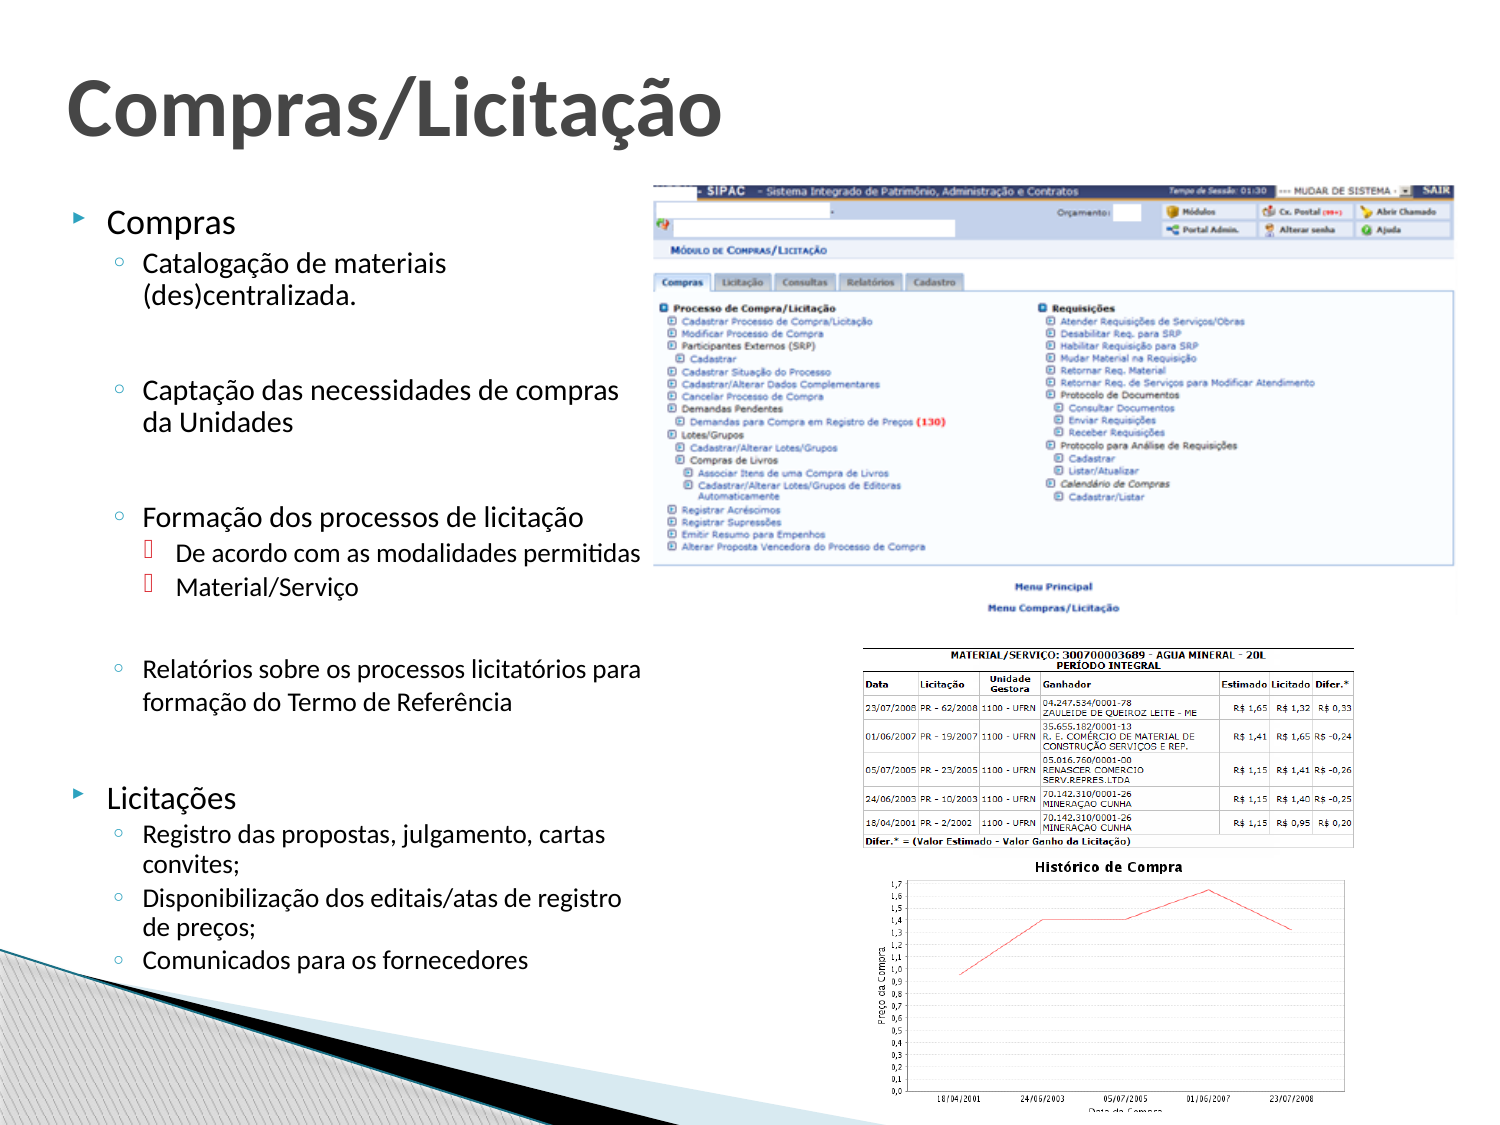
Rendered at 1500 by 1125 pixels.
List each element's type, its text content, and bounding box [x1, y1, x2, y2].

list Compras Catalogação de materiais (des)centralizada. Captação das necessidades de compras da Unidades Formação dos processos de licitação De acordo com as modalidades permitidas Material/Serviço Relatórios sobre os processos licitatórios para formação do Termo de Referência Licitações Registro das propostas, julgamento, cartas convites; Disponibilização dos editais/atas de registro de preços; Comunicados para os fornecedores [41, 196, 663, 994]
title Compras/Licitação [53, 8, 1404, 196]
picture [652, 184, 1459, 618]
picture [856, 644, 1365, 1112]
